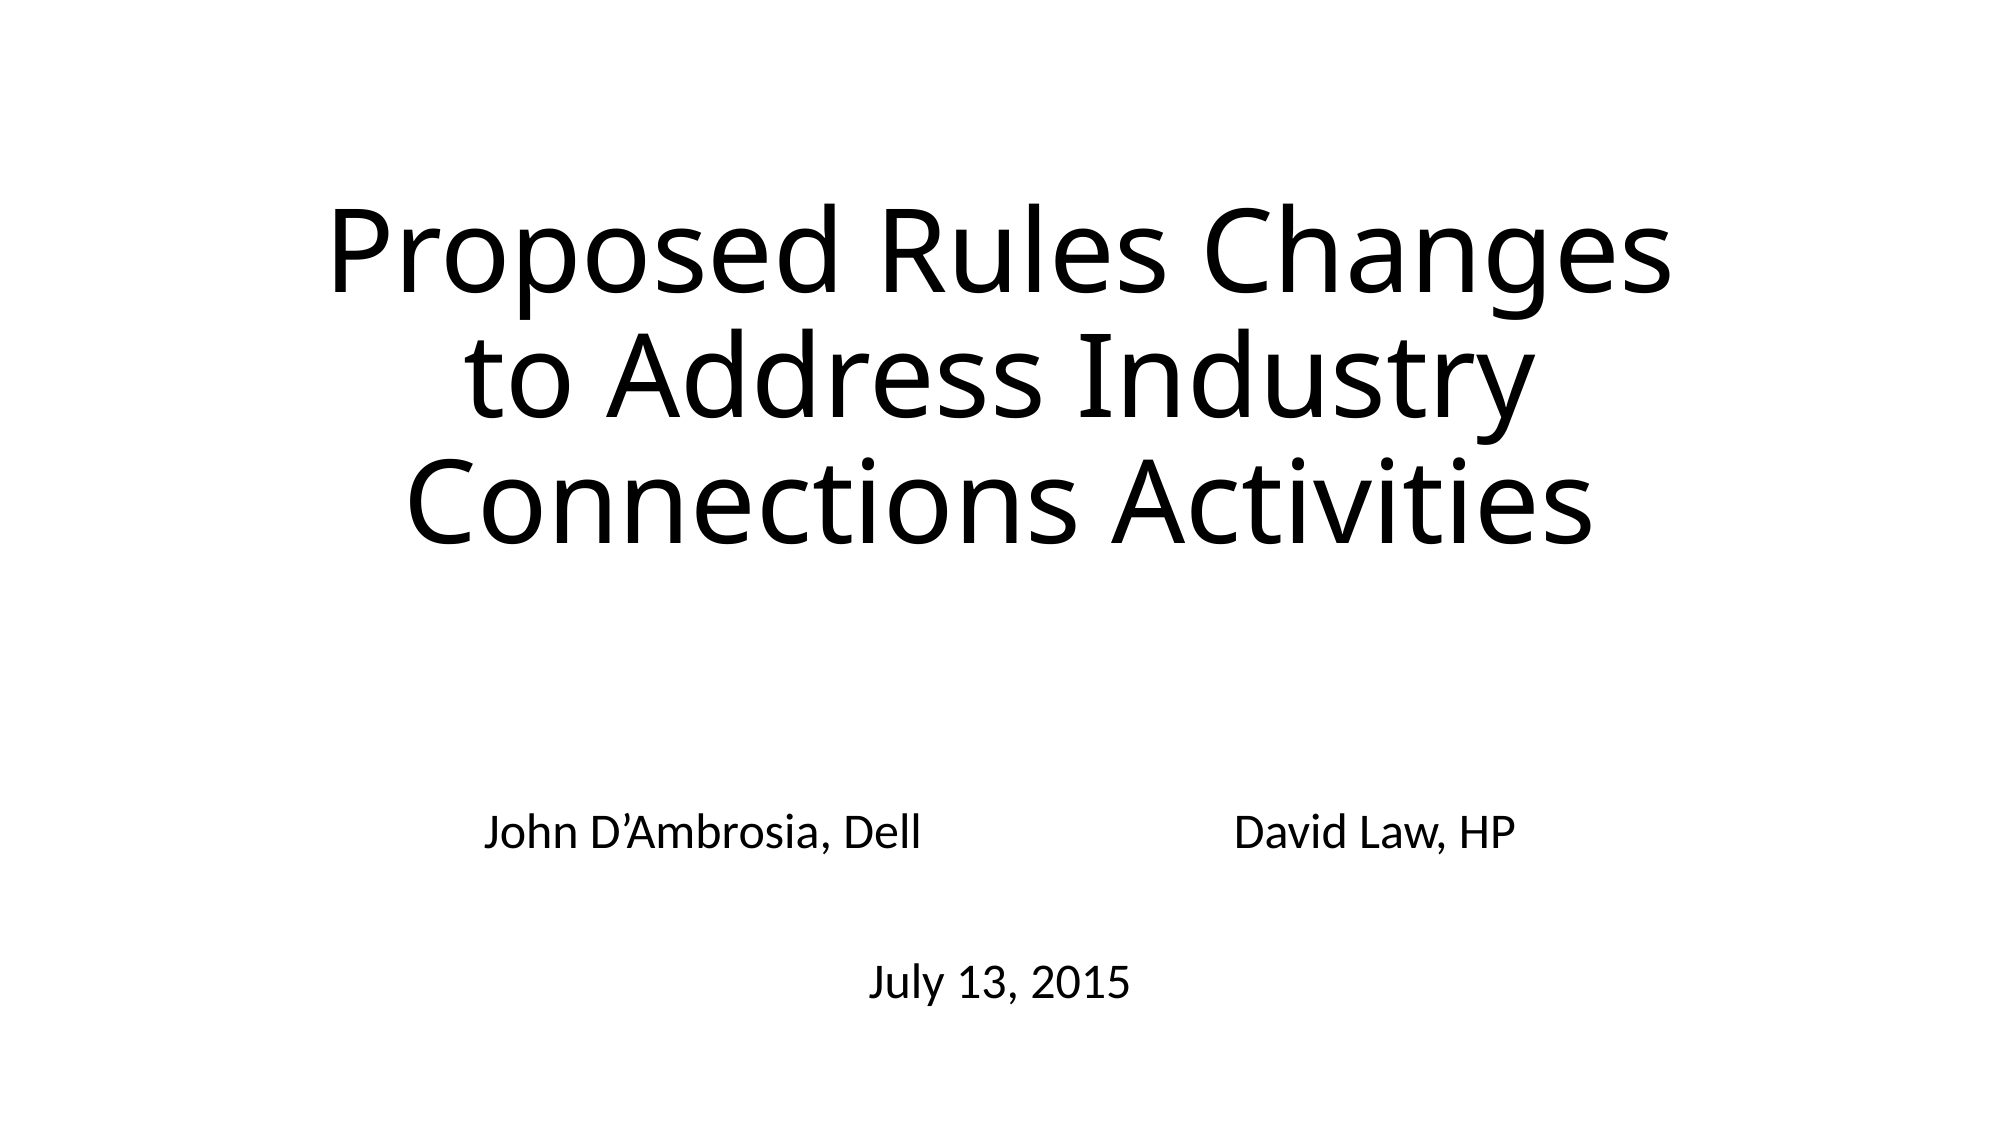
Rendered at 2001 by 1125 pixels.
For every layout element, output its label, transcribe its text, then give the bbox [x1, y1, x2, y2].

title Proposed Rules Changes to Address Industry Connections Activities [249, 184, 1750, 576]
subtitle John D’Ambrosia, Dell David Law, HP July 13, 2015 [249, 797, 1750, 1070]
